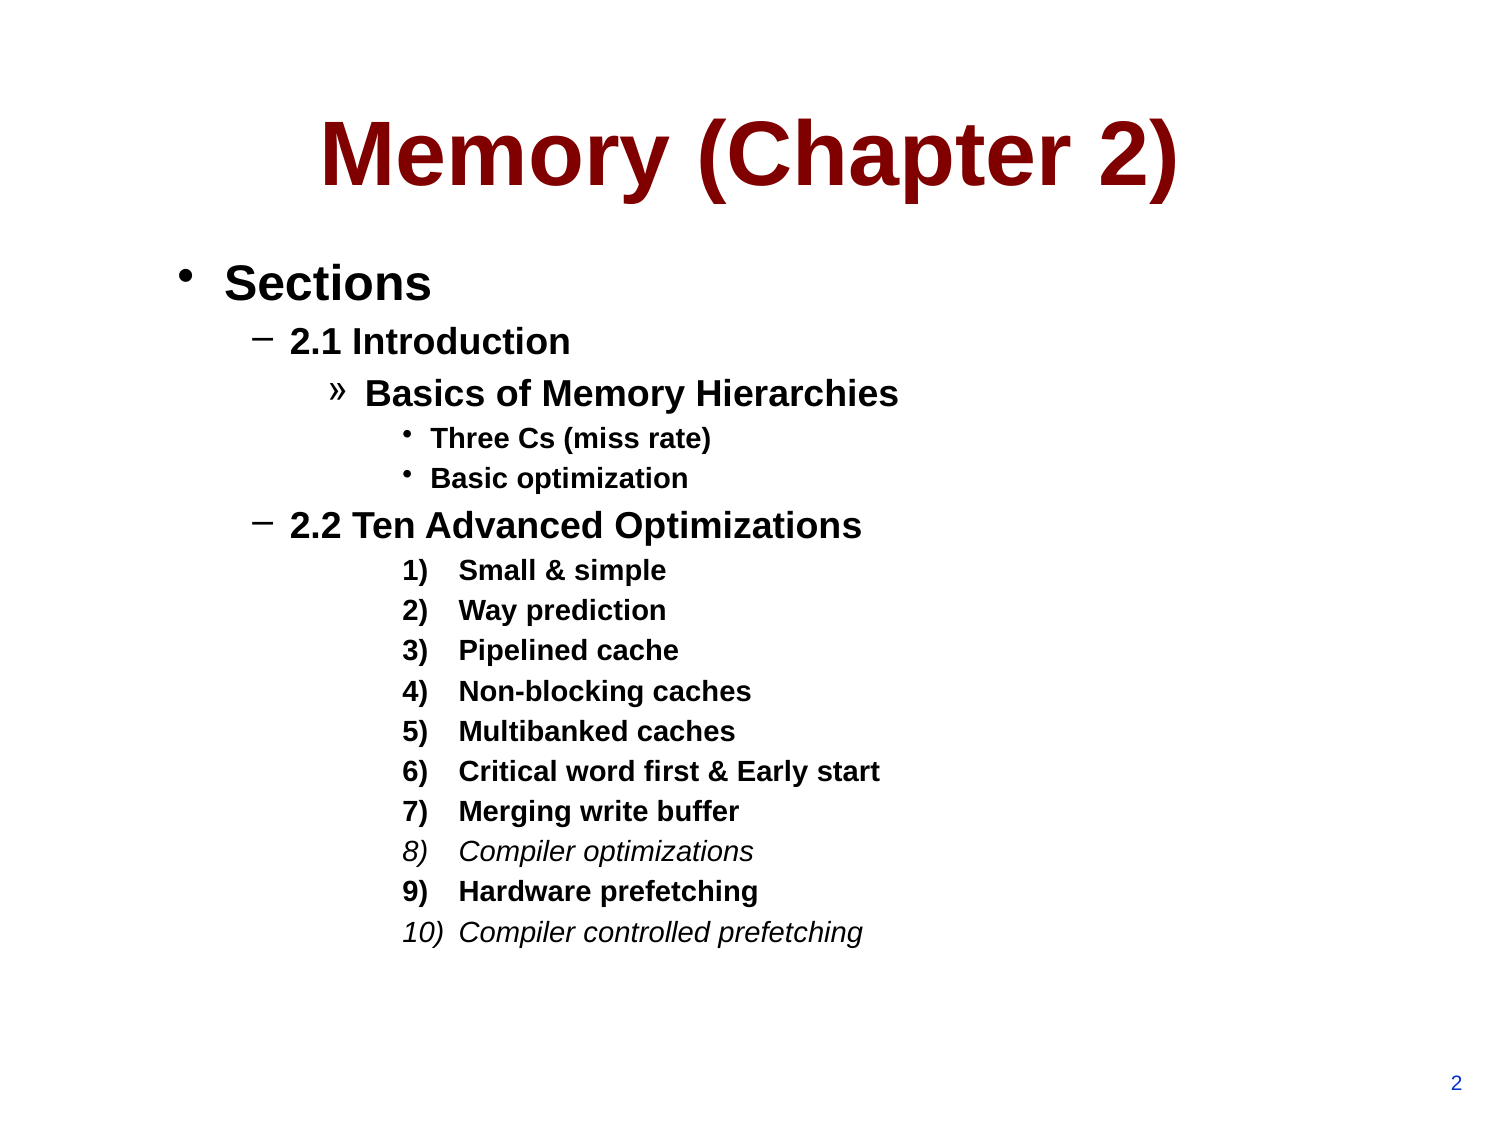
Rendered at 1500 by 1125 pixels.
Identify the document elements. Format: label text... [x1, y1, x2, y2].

list Sections 2.1 Introduction Basics of Memory Hierarchies Three Cs (miss rate) Basic optimization 2.2 Ten Advanced Optimizations Small & simple Way prediction Pipelined cache Non-blocking caches Multibanked caches Critical word first & Early start Merging write buffer Compiler optimizations Hardware prefetching Compiler controlled prefetching [161, 249, 1339, 1012]
title Memory (Chapter 2) [161, 61, 1339, 249]
